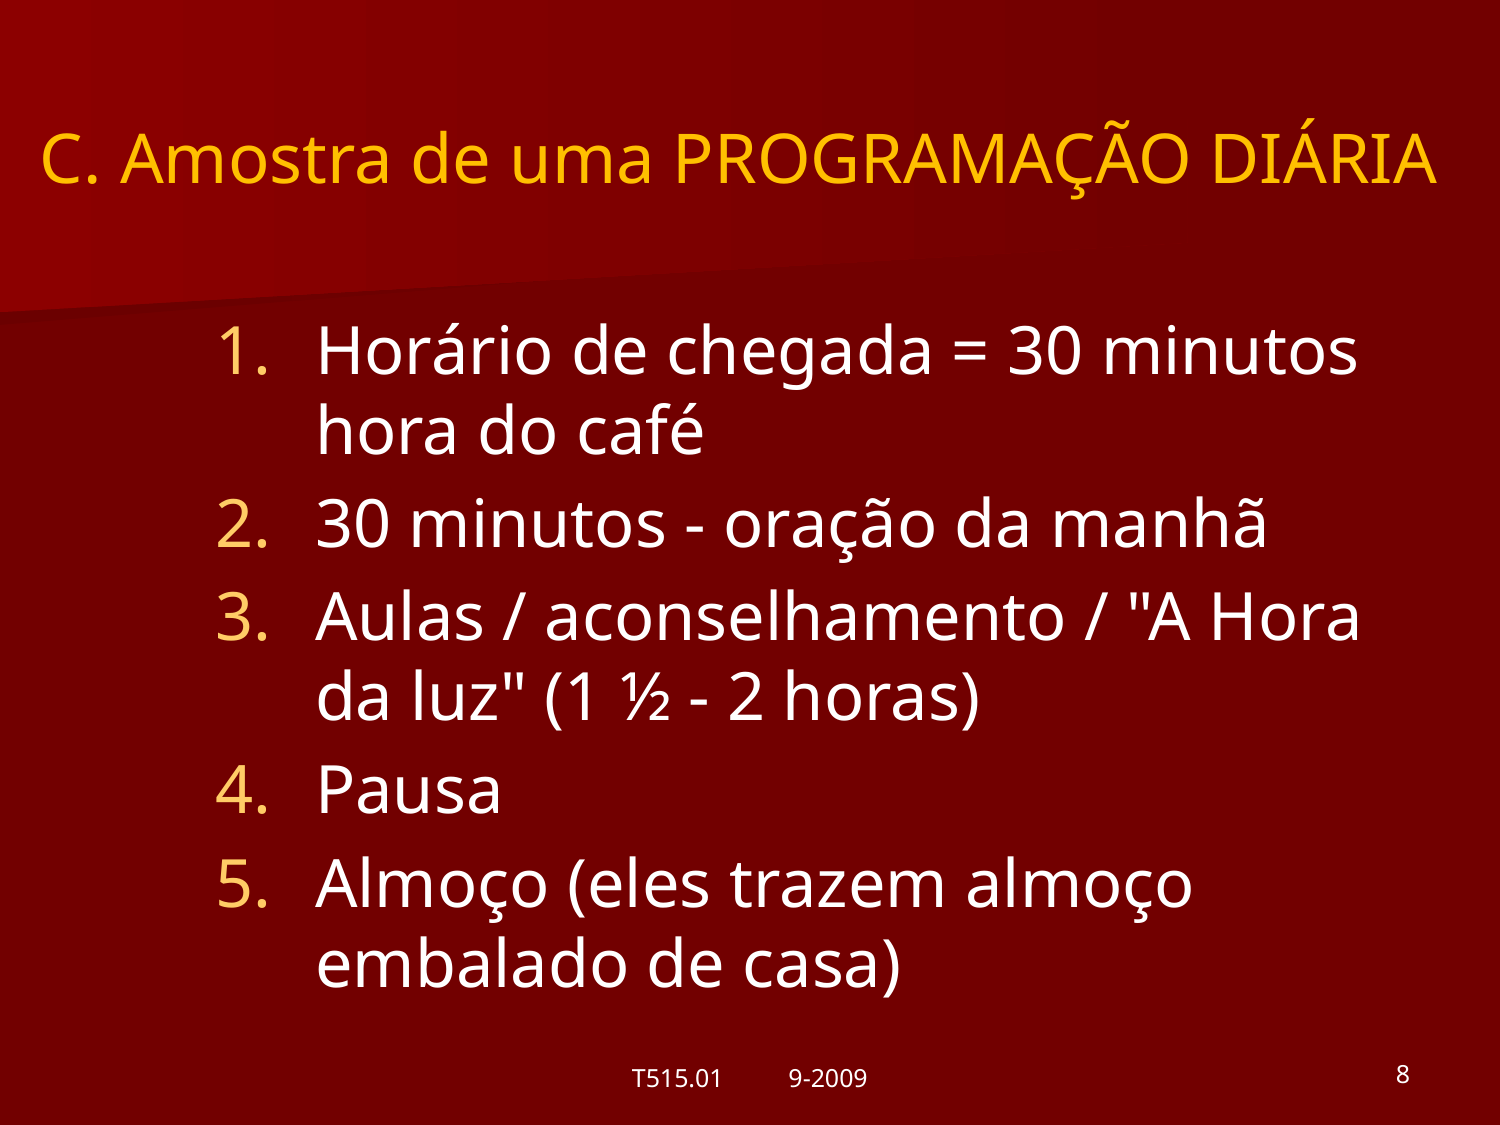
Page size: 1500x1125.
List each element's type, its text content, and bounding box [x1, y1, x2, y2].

slide_number 8 [1074, 1024, 1426, 1101]
footer T515.01 9-2009 [512, 1024, 988, 1101]
list Horário de chegada = 30 minutos hora do café 30 minutos - oração da manhã Aulas / aconselhamento / "A Hora da luz" (1 ½ - 2 horas) Pausa Almoço (eles trazem almoço embalado de casa) [199, 299, 1463, 1038]
title C. Amostra de uma PROGRAMAÇÃO DIÁRIA [24, 62, 1500, 251]
